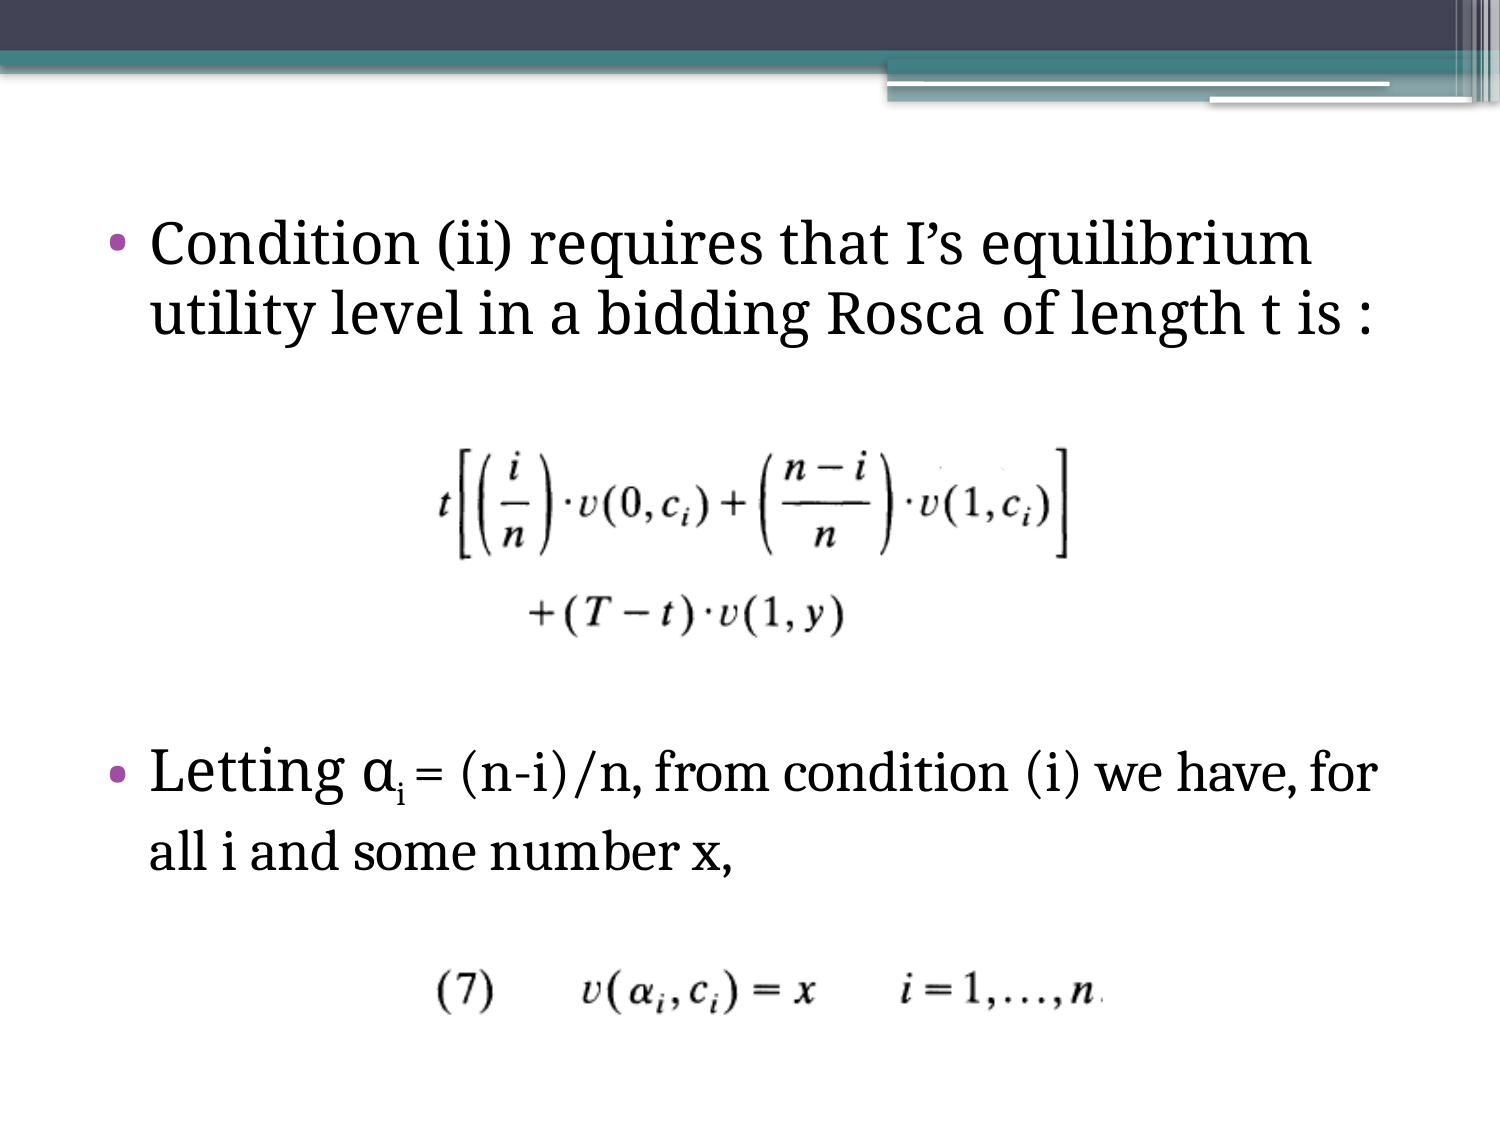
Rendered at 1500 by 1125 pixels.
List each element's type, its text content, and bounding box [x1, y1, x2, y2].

list Condition (ii) requires that I’s equilibrium utility level in a bidding Rosca of length t is : Letting αi = (n-i)/n, from condition (i) we have, for all i and some number x, [75, 199, 1425, 1079]
picture [433, 960, 1103, 1034]
picture [433, 433, 1078, 663]
